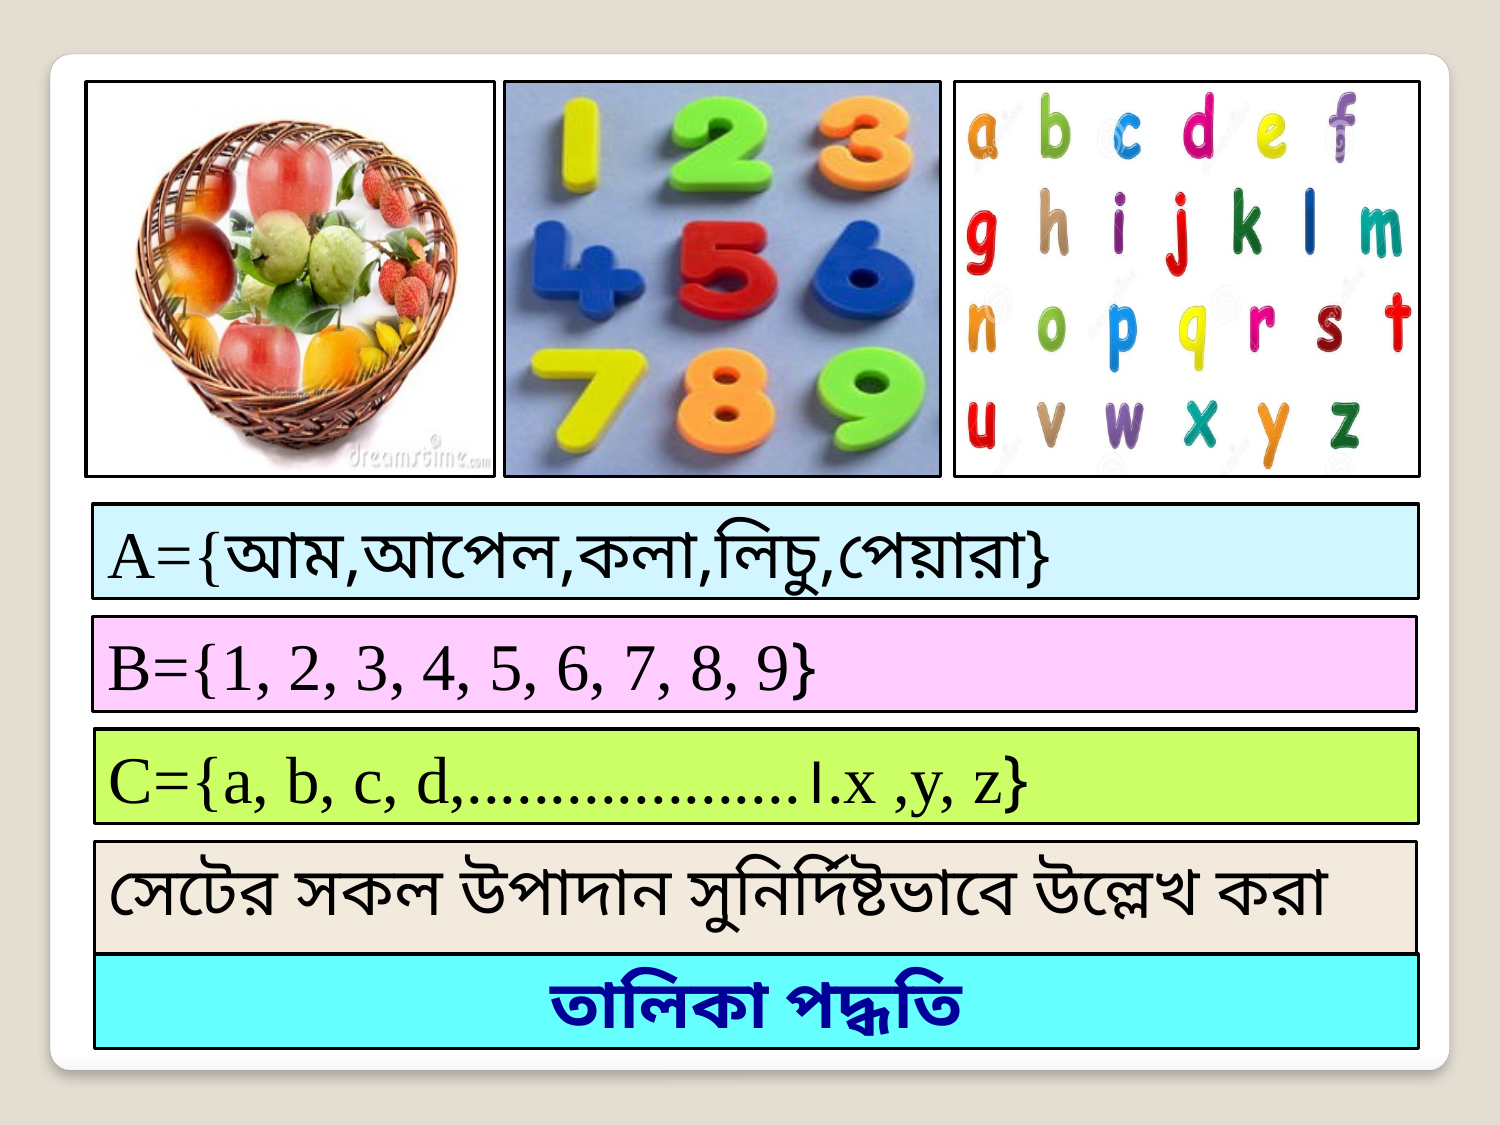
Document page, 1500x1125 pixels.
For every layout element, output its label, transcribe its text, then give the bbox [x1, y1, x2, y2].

text_box A={আম,আপেল,কলা,লিচু,পেয়ারা} [92, 504, 1419, 599]
text_box সেটের সকল উপাদান সুনির্দিষ্টভাবে উল্লেখ করা হয়েছে [94, 841, 1417, 954]
picture [505, 82, 940, 476]
picture [955, 82, 1419, 476]
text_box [87, 82, 494, 476]
text_box তালিকা পদ্ধতি [94, 954, 1419, 1049]
text_box C={a, b, c, d,....................।.x ,y, z} [94, 729, 1419, 824]
text_box B={1, 2, 3, 4, 5, 6, 7, 8, 9} [92, 616, 1417, 712]
